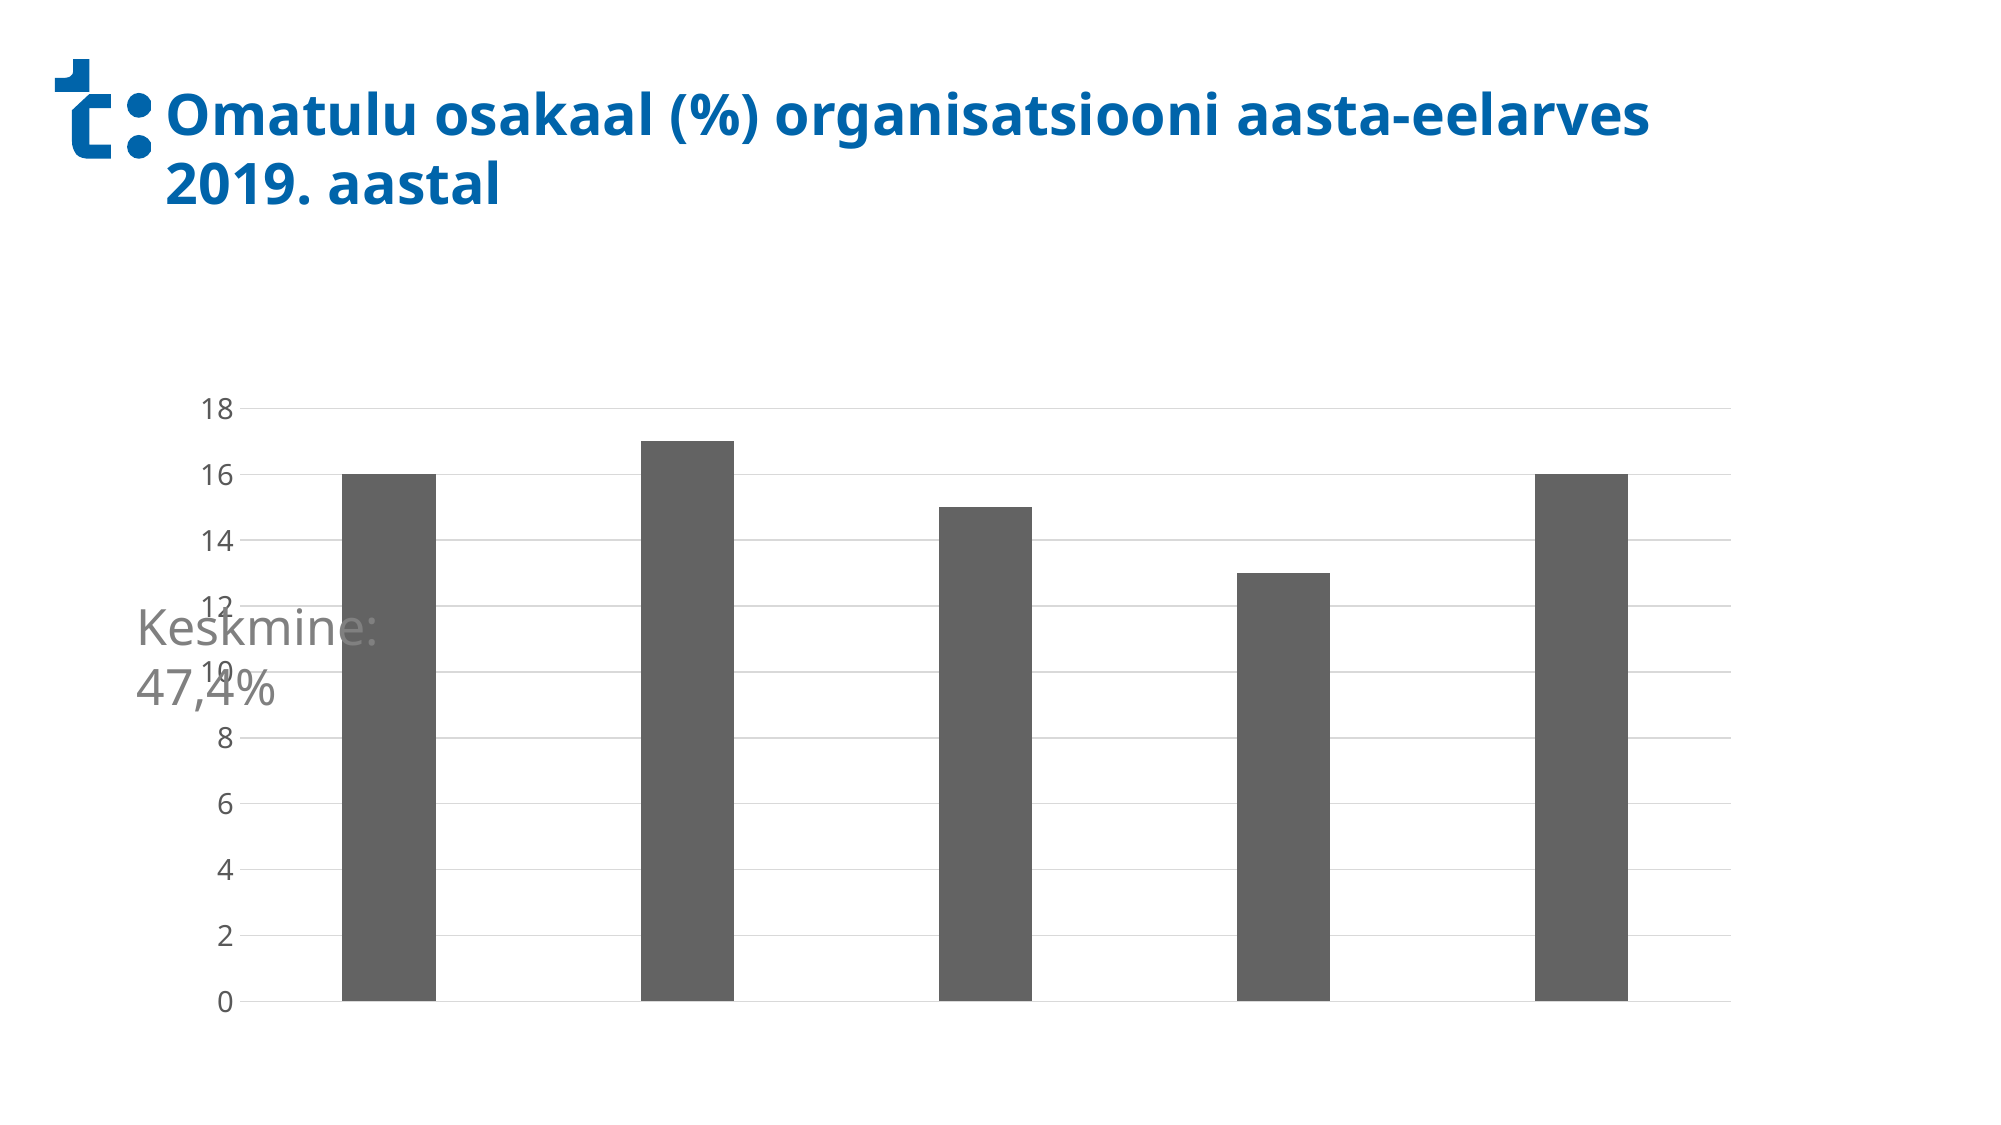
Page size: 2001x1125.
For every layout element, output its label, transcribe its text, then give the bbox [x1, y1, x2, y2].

title Omatulu osakaal (%) organisatsiooni aasta-eelarves 2019. aastal [150, 70, 1876, 227]
text_box Keskmine: 47,4% [121, 588, 167, 723]
chart [167, 374, 1763, 1035]
